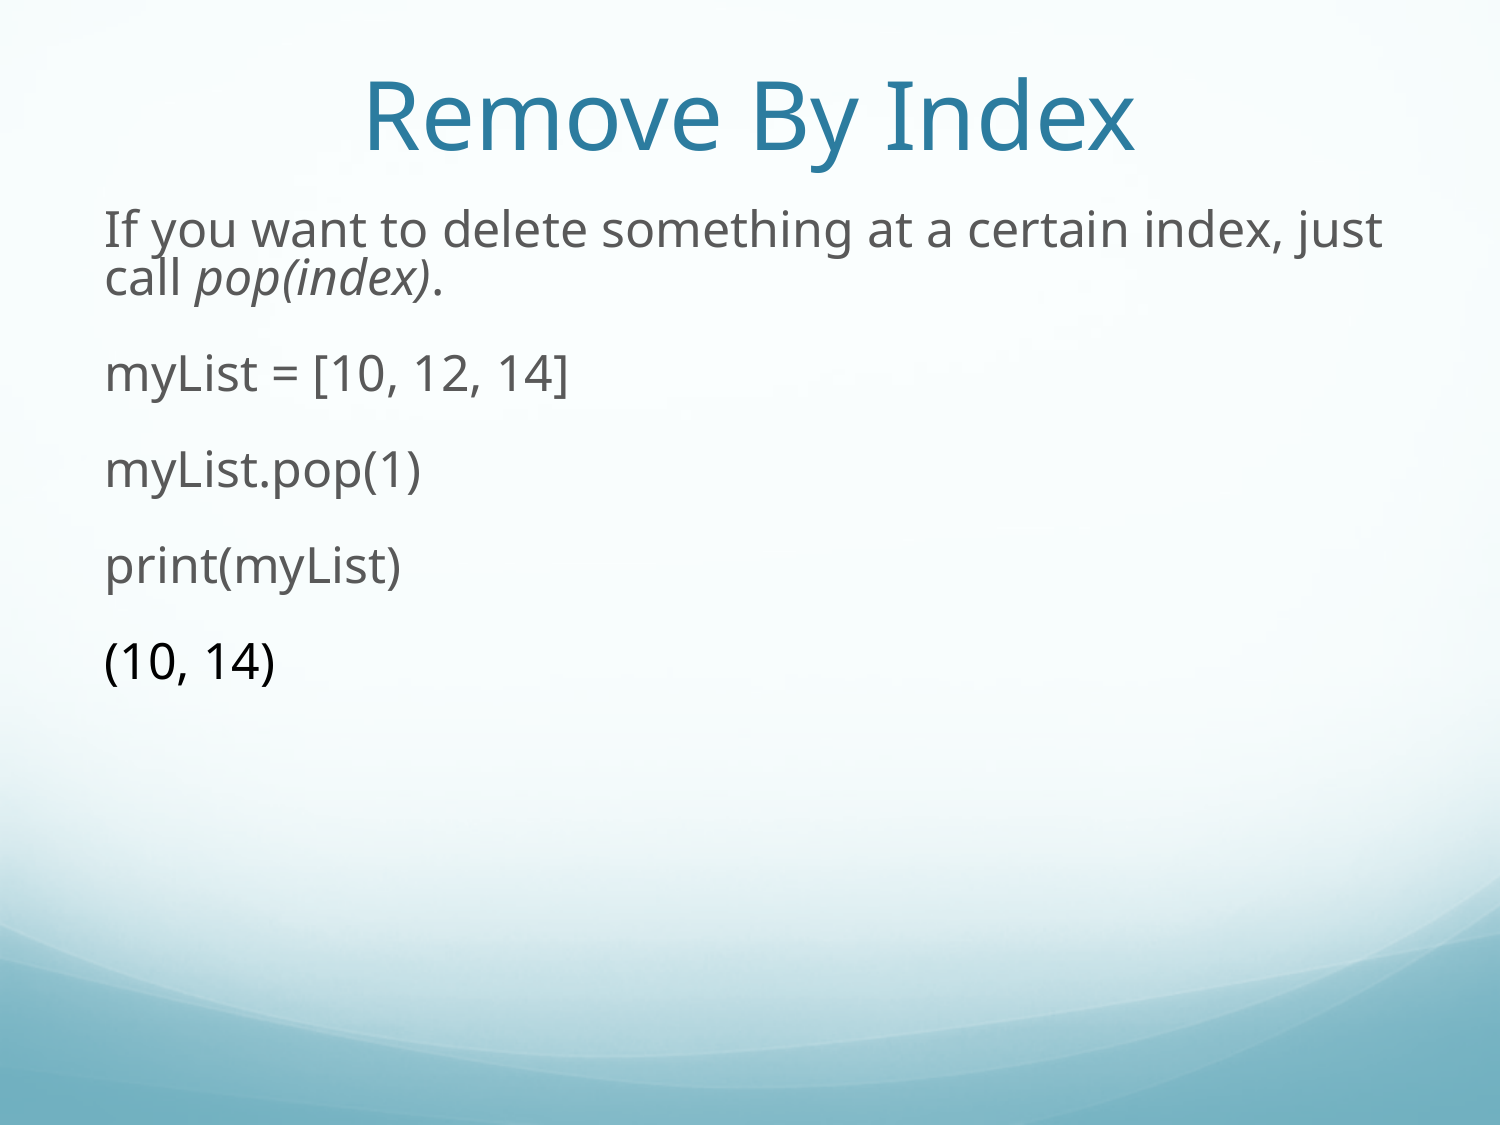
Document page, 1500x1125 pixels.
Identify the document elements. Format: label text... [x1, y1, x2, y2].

text_box If you want to delete something at a certain index, just call pop(index). myList = [10, 12, 14] myList.pop(1) print(myList) (10, 14) [90, 202, 1410, 915]
text_box Remove By Index [90, 0, 1410, 177]
picture [0, 0, 1500, 1125]
